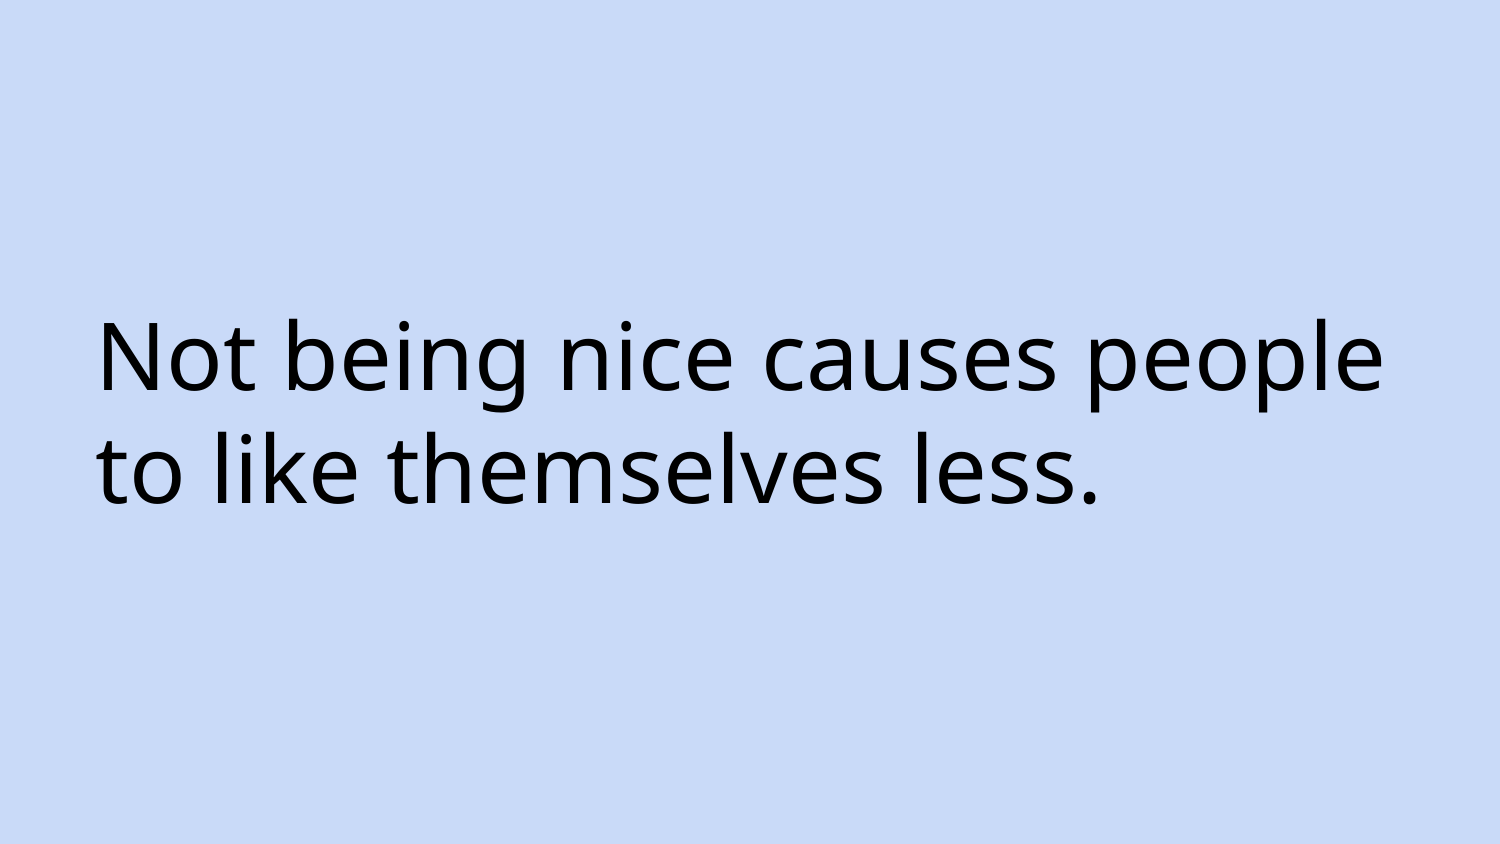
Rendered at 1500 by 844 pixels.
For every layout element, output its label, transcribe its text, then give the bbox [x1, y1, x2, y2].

title Not being nice causes people to like themselves less. [80, 73, 1428, 745]
